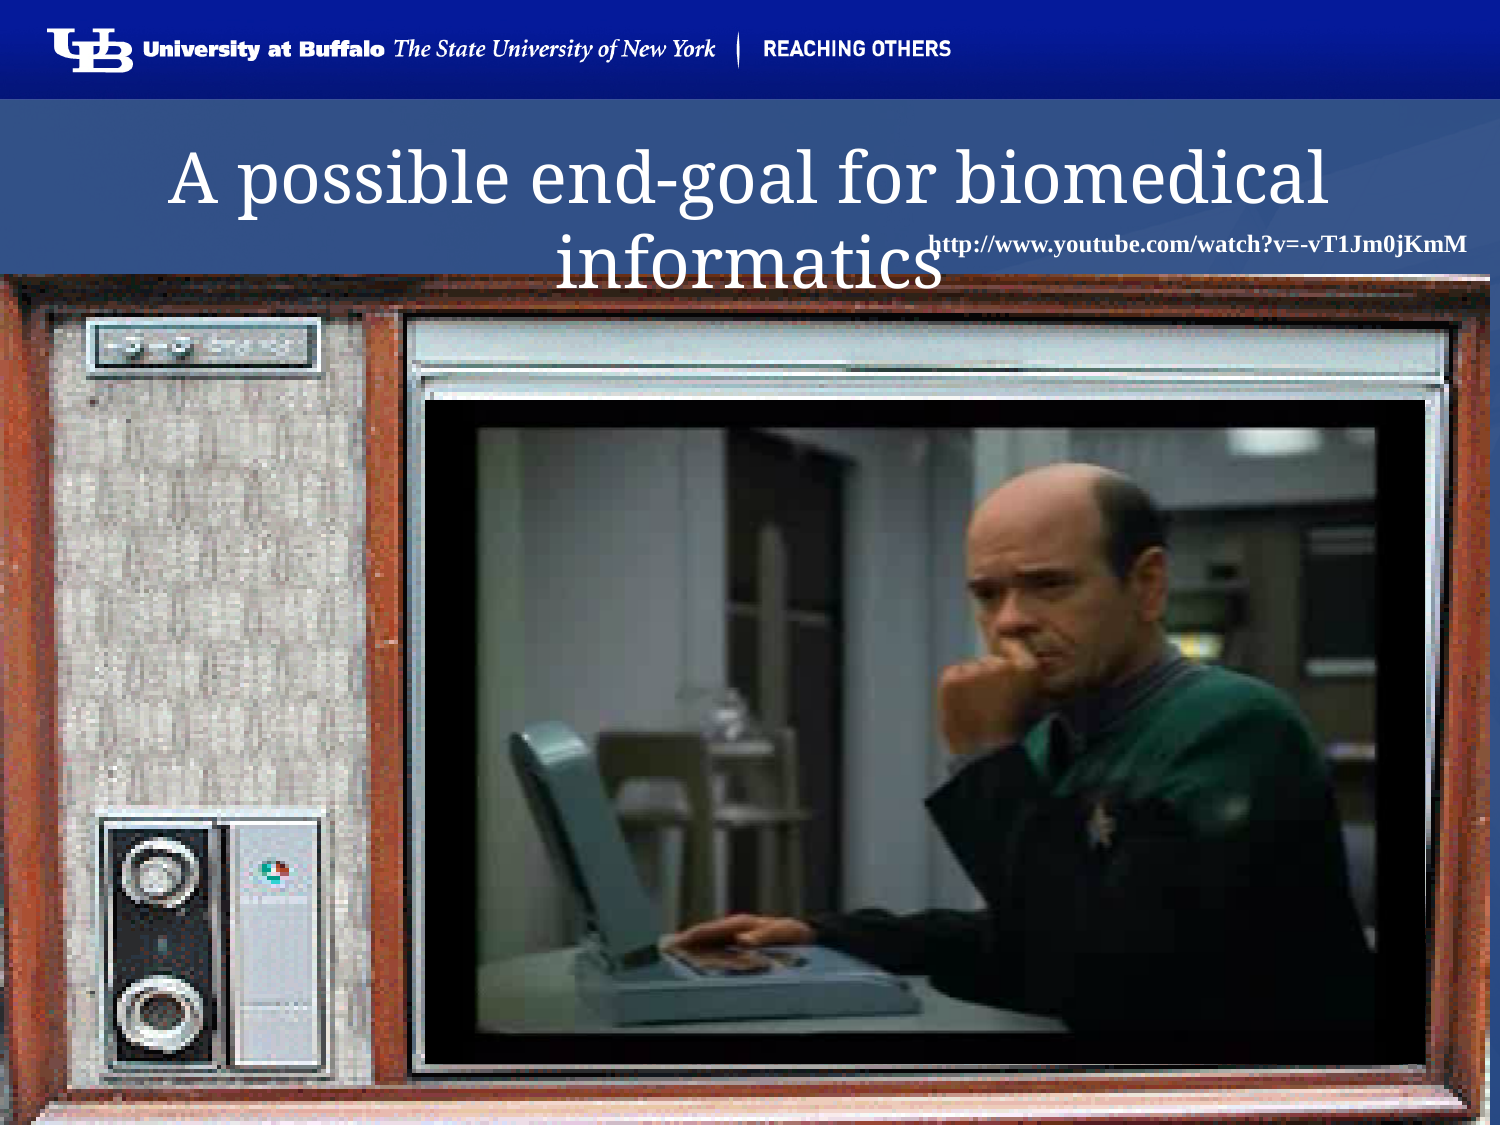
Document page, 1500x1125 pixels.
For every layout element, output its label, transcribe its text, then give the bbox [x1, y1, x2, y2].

picture [0, 274, 1490, 1125]
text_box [424, 399, 1426, 1065]
title A possible end-goal for biomedical informatics [0, 125, 1500, 250]
text_box http://www.youtube.com/watch?v=-vT1Jm0jKmM [614, 250, 1490, 265]
picture [0, 0, 1500, 99]
